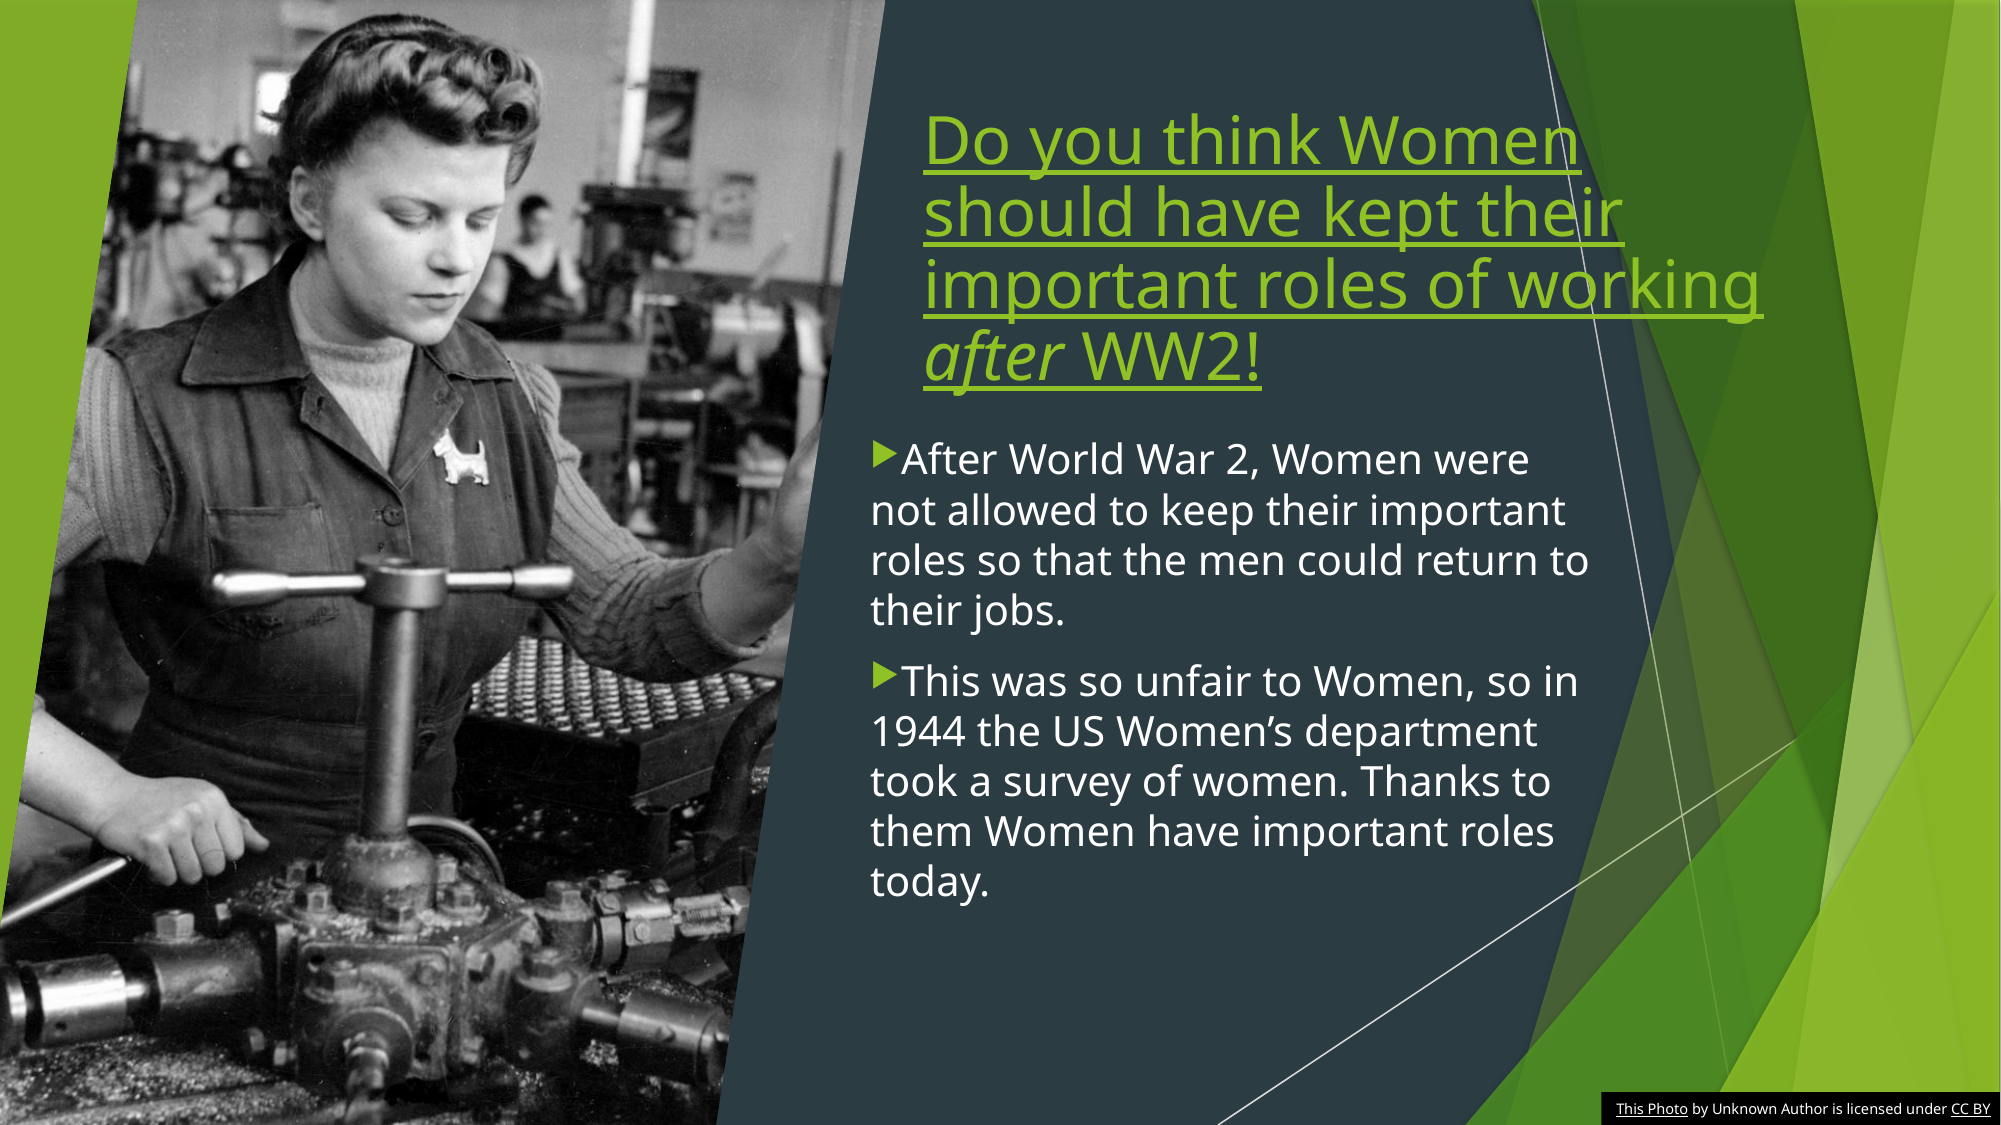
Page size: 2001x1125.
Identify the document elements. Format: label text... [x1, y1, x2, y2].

picture [0, 0, 886, 1125]
title Do you think Women should have kept their important roles of working after WW2! [908, 99, 1788, 367]
text_box After World War 2, Women were not allowed to keep their important roles so that the men could return to their jobs. This was so unfair to Women, so in 1944 the US Women’s department took a survey of women. Thanks to them Women have important roles today. [890, 425, 1607, 997]
text_box This Photo by Unknown Author is licensed under CC BY [1601, 1092, 2000, 1125]
